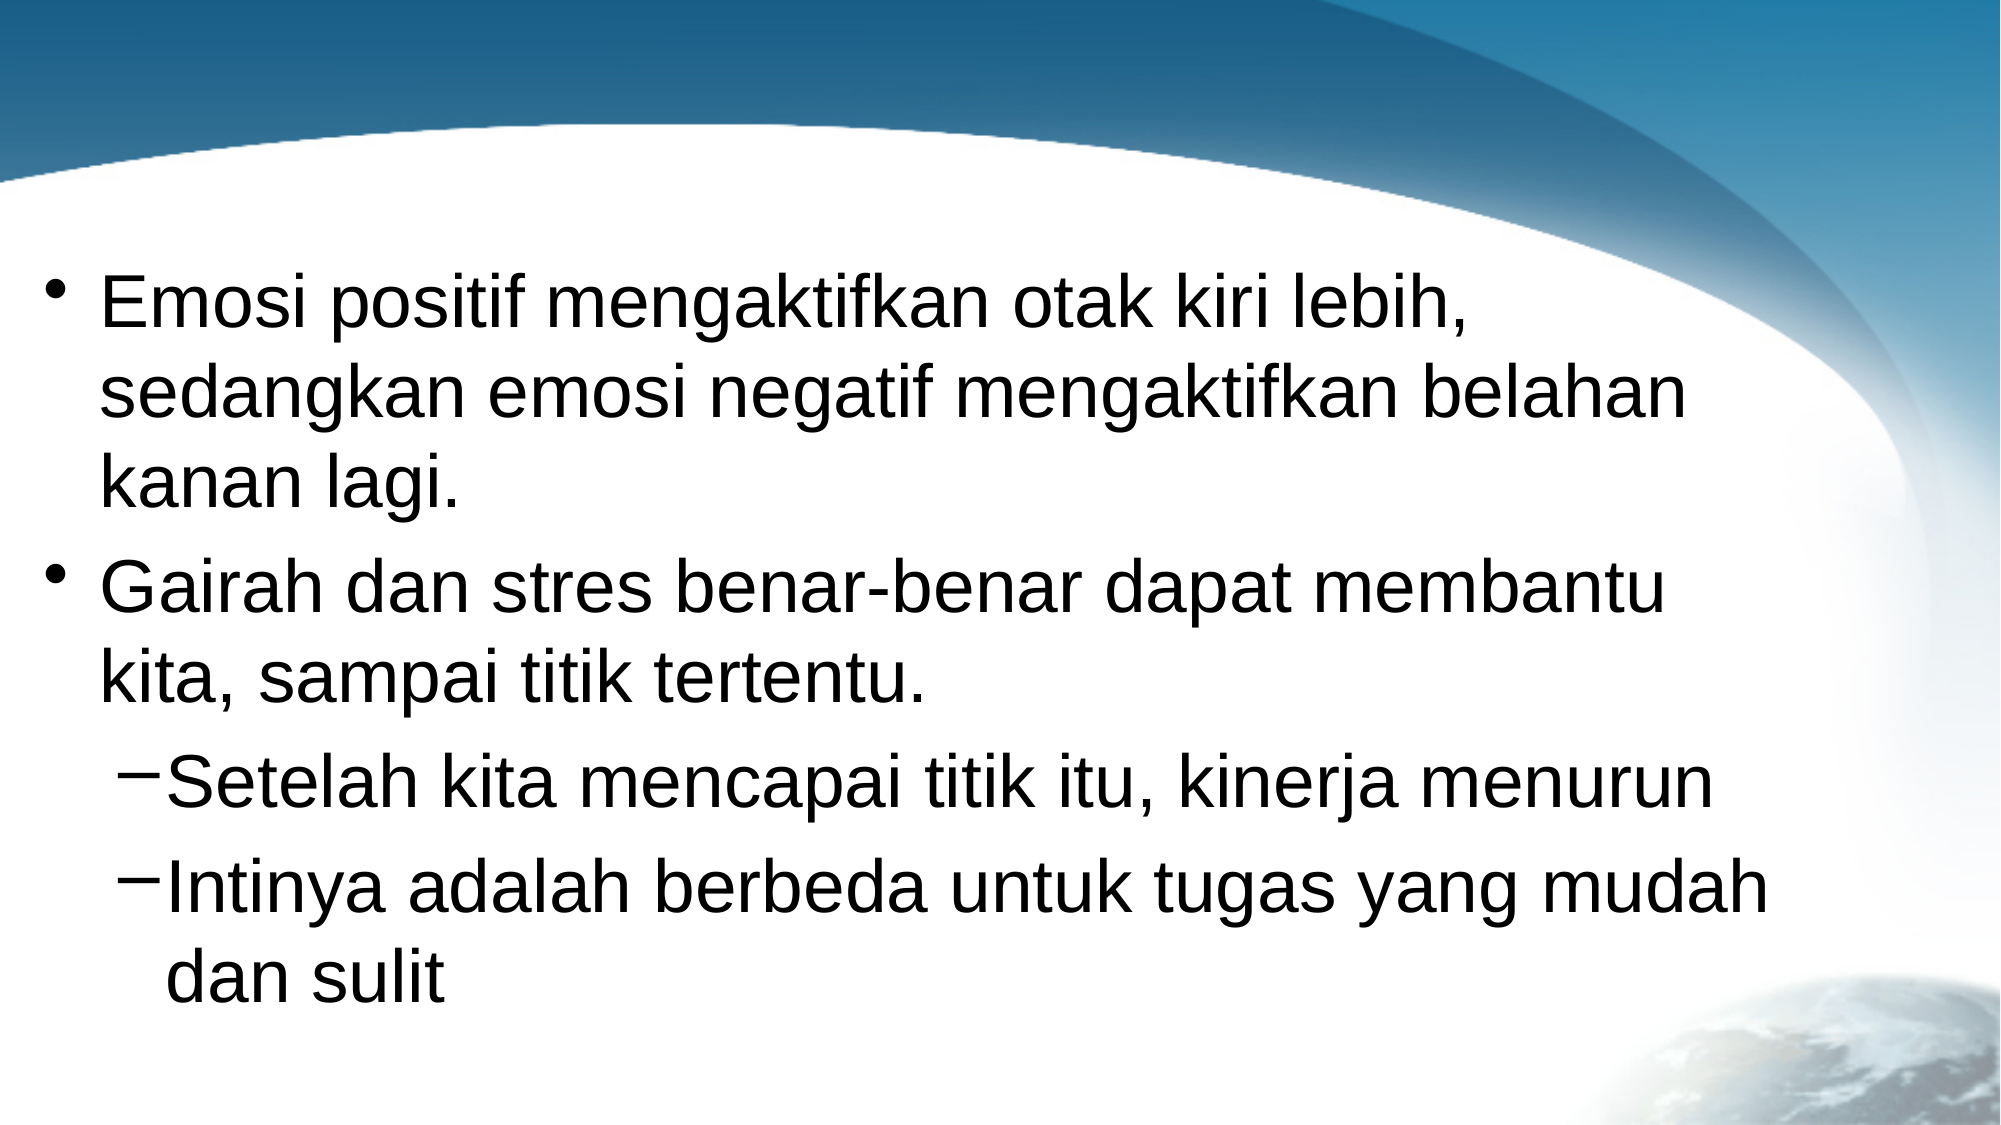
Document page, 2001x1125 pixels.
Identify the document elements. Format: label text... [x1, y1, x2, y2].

picture [0, 0, 2001, 1125]
list Emosi positif mengaktifkan otak kiri lebih, sedangkan emosi negatif mengaktifkan belahan kanan lagi. Gairah dan stres benar-benar dapat membantu kita, sampai titik tertentu. Setelah kita mencapai titik itu, kinerja menurun Intinya adalah berbeda untuk tugas yang mudah dan sulit [28, 245, 1826, 1125]
